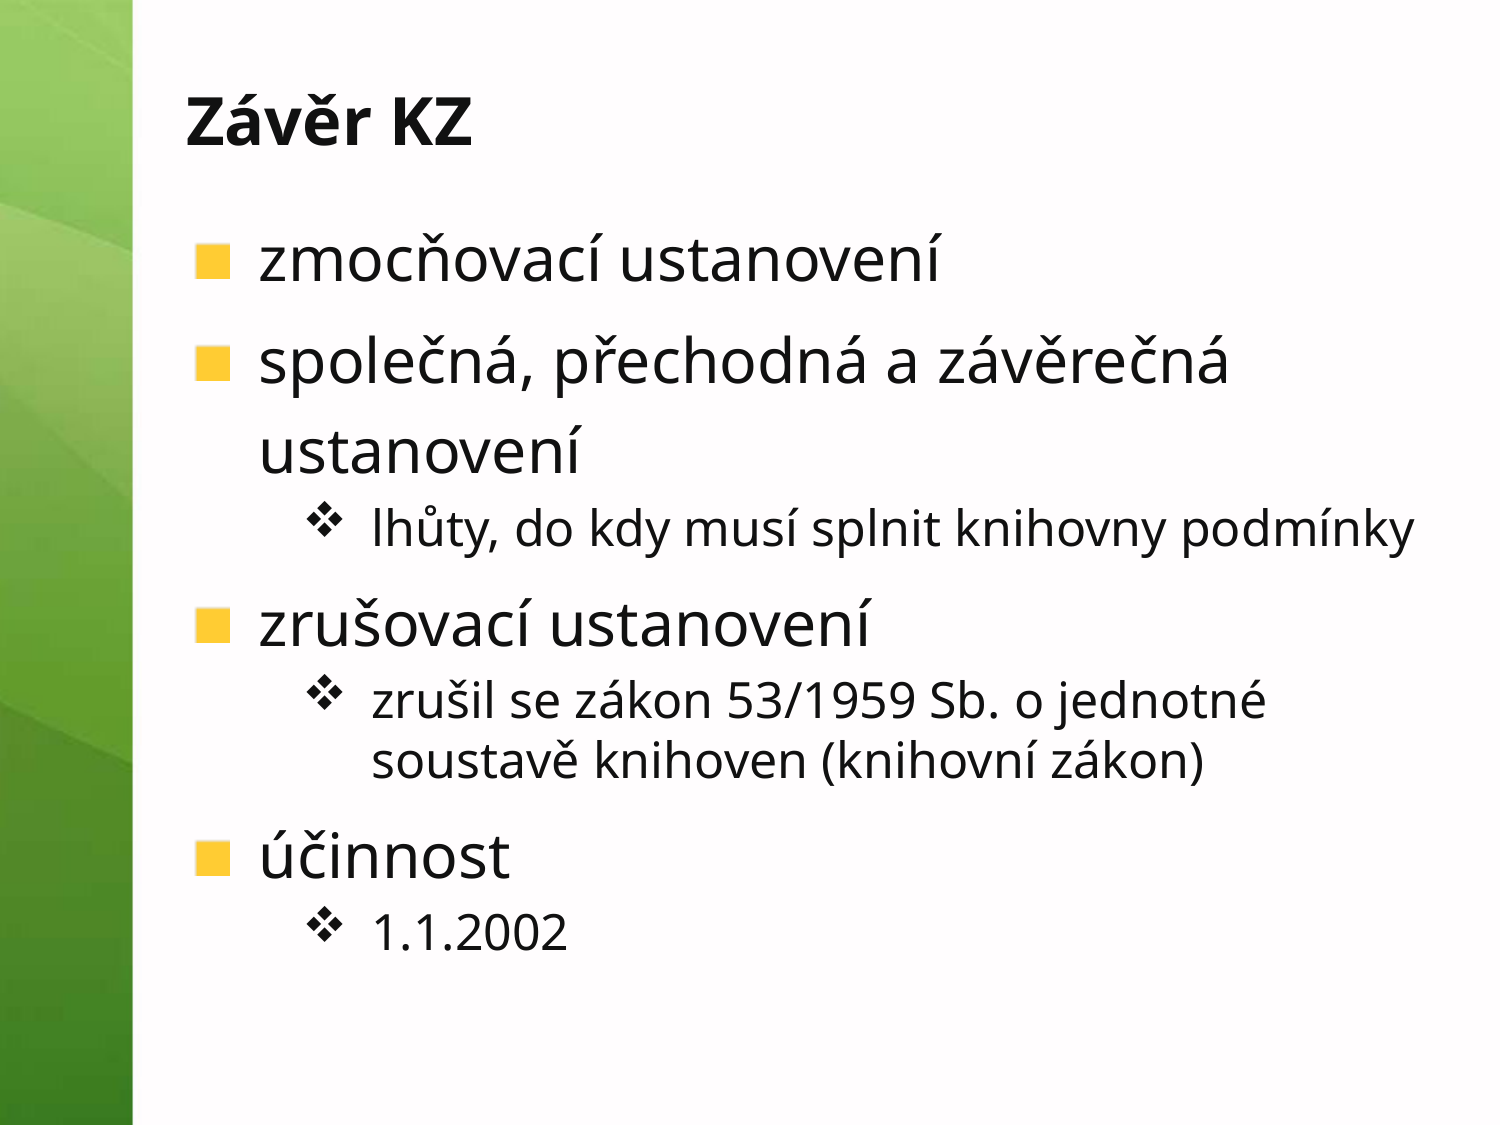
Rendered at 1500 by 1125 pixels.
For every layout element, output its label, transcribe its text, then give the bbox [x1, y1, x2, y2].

list zmocňovací ustanovení společná, přechodná a závěrečná ustanovení lhůty, do kdy musí splnit knihovny podmínky zrušovací ustanovení zrušil se zákon 53/1959 Sb. o jednotné soustavě knihoven (knihovní zákon) účinnost 1.1.2002 [171, 196, 1447, 1094]
title Závěr KZ [171, 77, 1447, 161]
picture [0, 0, 1500, 1125]
